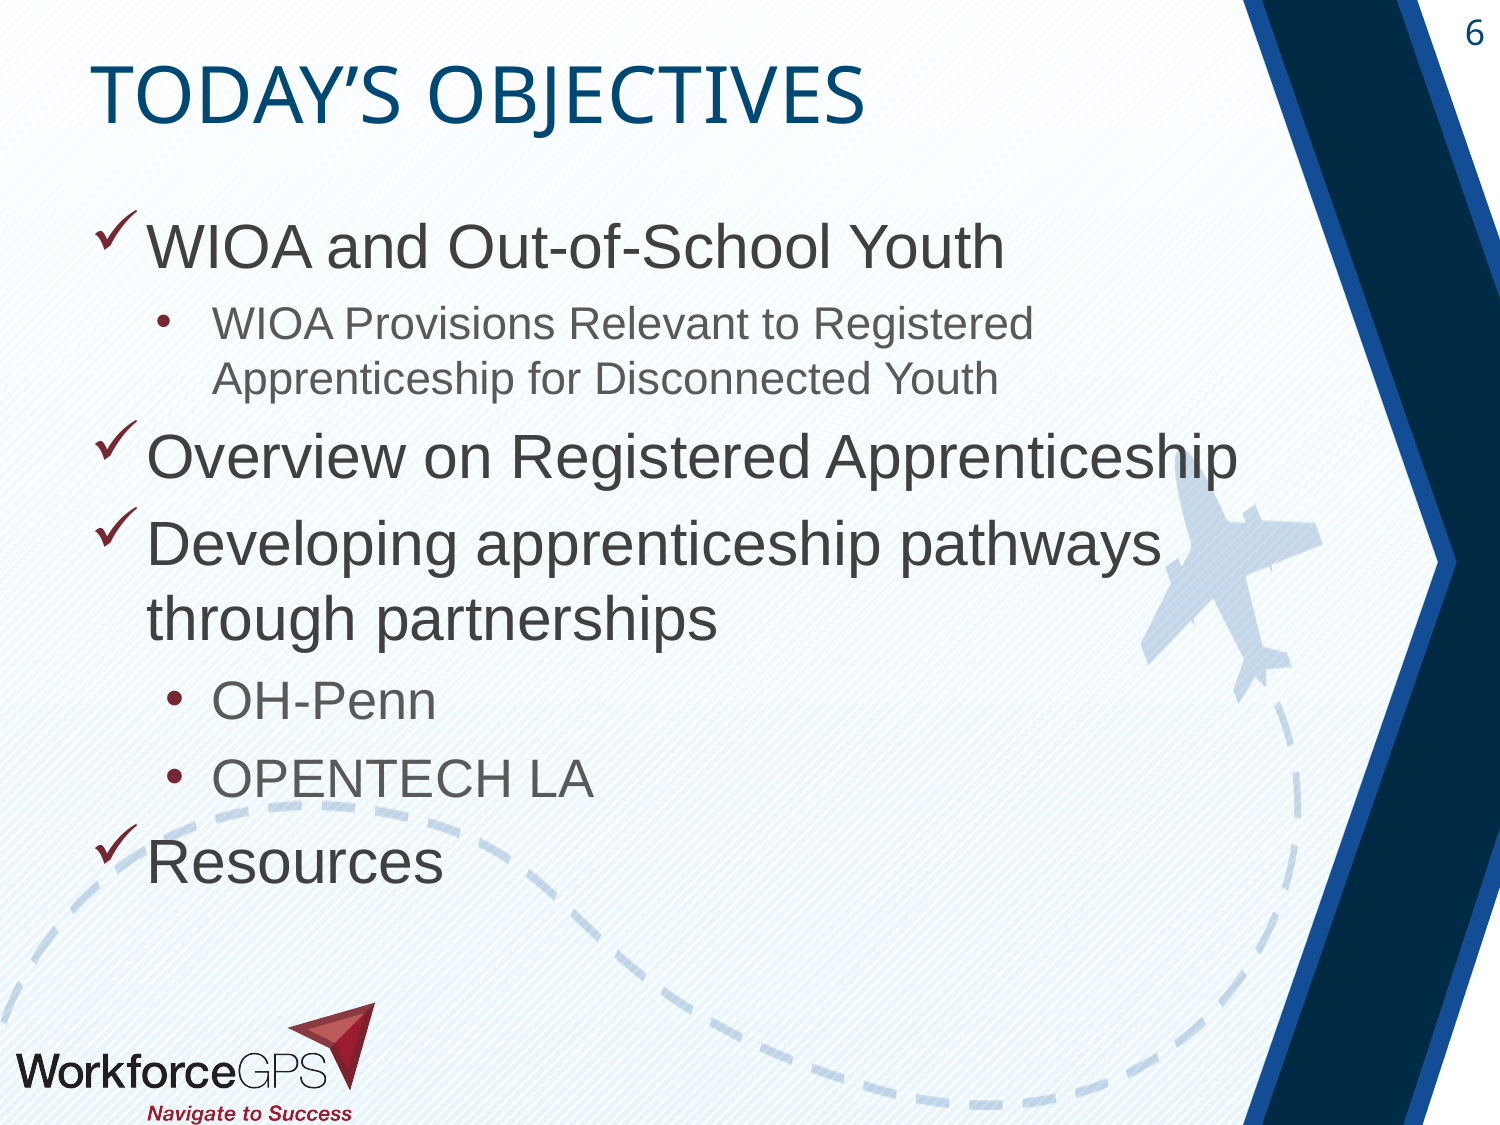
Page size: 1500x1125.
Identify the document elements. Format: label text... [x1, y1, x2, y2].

list WIOA and Out-of-School Youth WIOA Provisions Relevant to Registered Apprenticeship for Disconnected Youth Overview on Registered Apprenticeship Developing apprenticeship pathways through partnerships OH-Penn OPENTECH LA Resources [75, 198, 1304, 962]
picture [0, 0, 1500, 1125]
